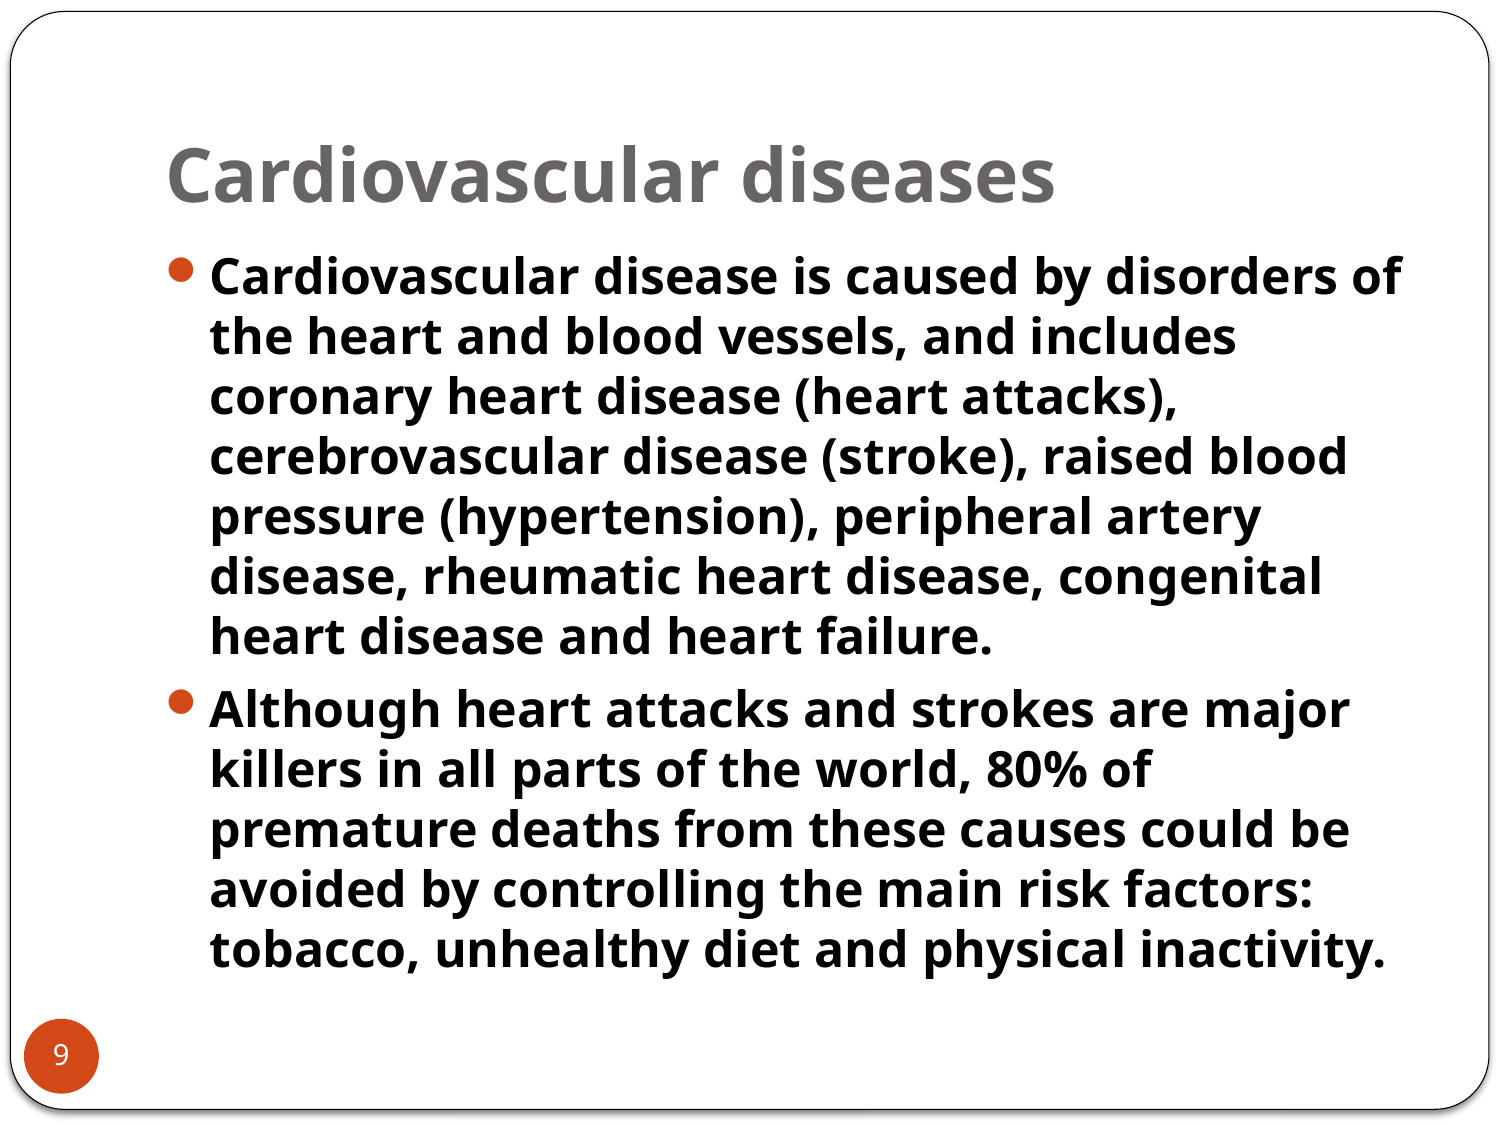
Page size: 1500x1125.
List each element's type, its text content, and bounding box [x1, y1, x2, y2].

title Cardiovascular diseases [149, 44, 1426, 233]
slide_number 9 [23, 1018, 99, 1094]
list Cardiovascular disease is caused by disorders of the heart and blood vessels, and includes coronary heart disease (heart attacks), cerebrovascular disease (stroke), raised blood pressure (hypertension), peripheral artery disease, rheumatic heart disease, congenital heart disease and heart failure. Although heart attacks and strokes are major killers in all parts of the world, 80% of premature deaths from these causes could be avoided by controlling the main risk factors: tobacco, unhealthy diet and physical inactivity. [149, 237, 1426, 988]
